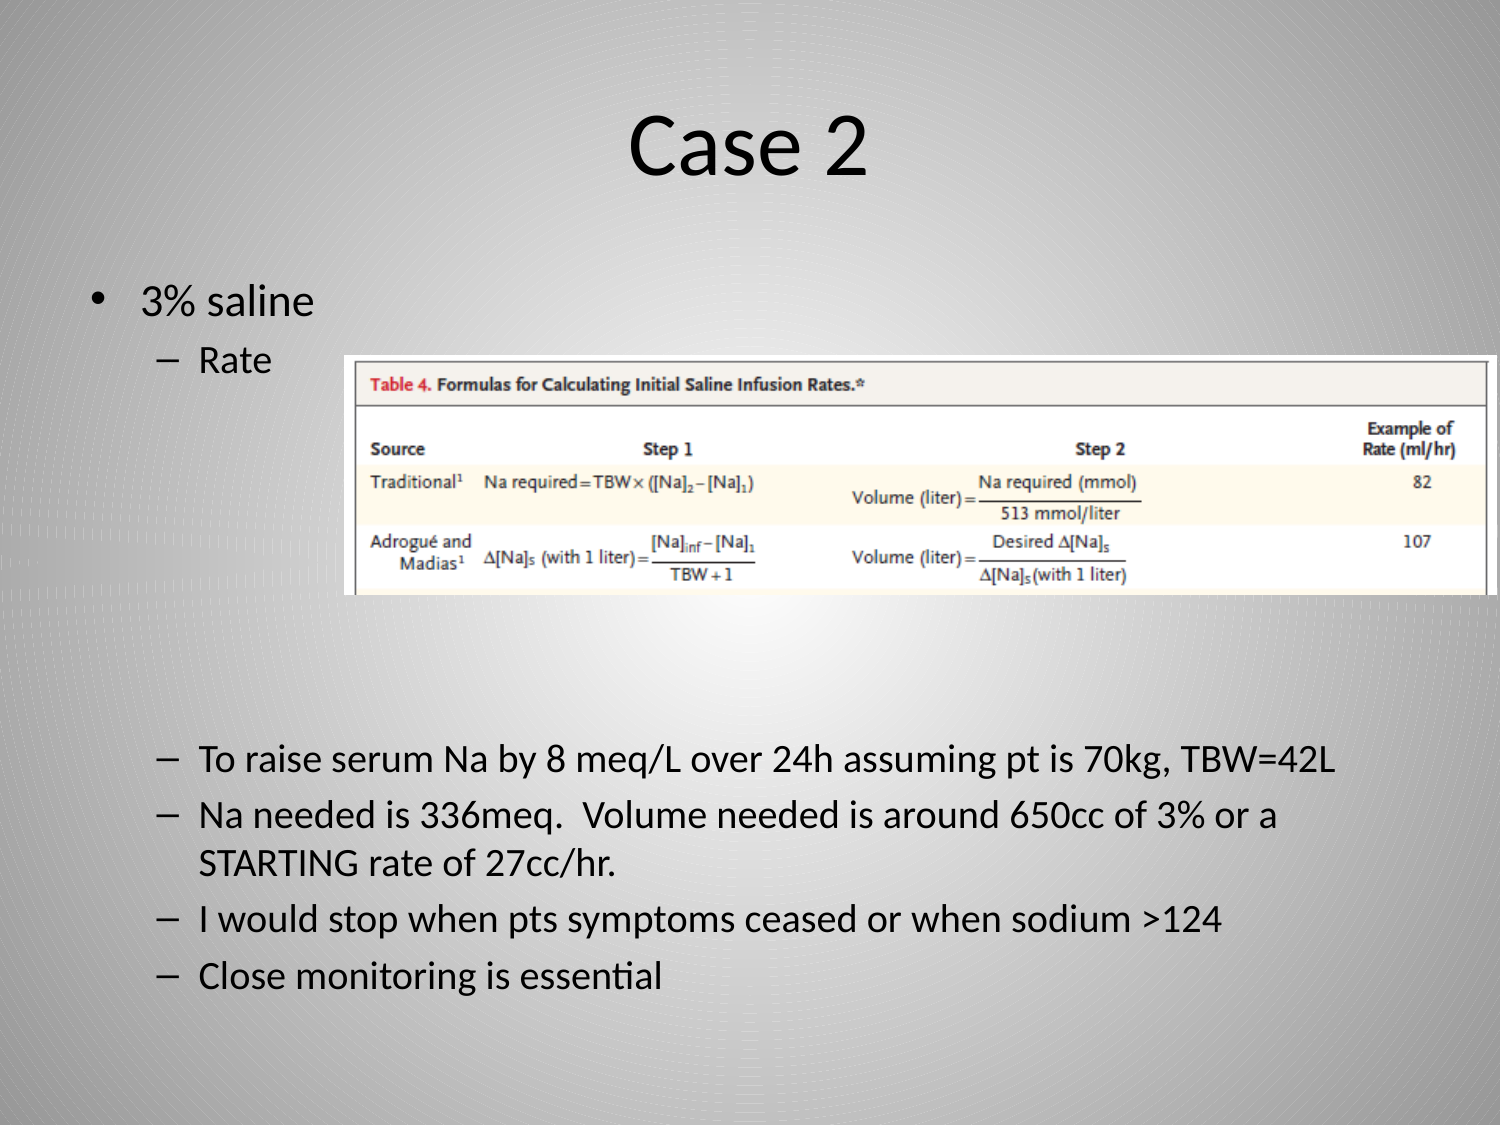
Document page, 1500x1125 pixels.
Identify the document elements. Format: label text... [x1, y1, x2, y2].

picture [344, 355, 1497, 595]
list 3% saline Rate To raise serum Na by 8 meq/L over 24h assuming pt is 70kg, TBW=42L Na needed is 336meq. Volume needed is around 650cc of 3% or a STARTING rate of 27cc/hr. I would stop when pts symptoms ceased or when sodium >124 Close monitoring is essential [75, 262, 1425, 1005]
title Case 2 [75, 45, 1425, 233]
